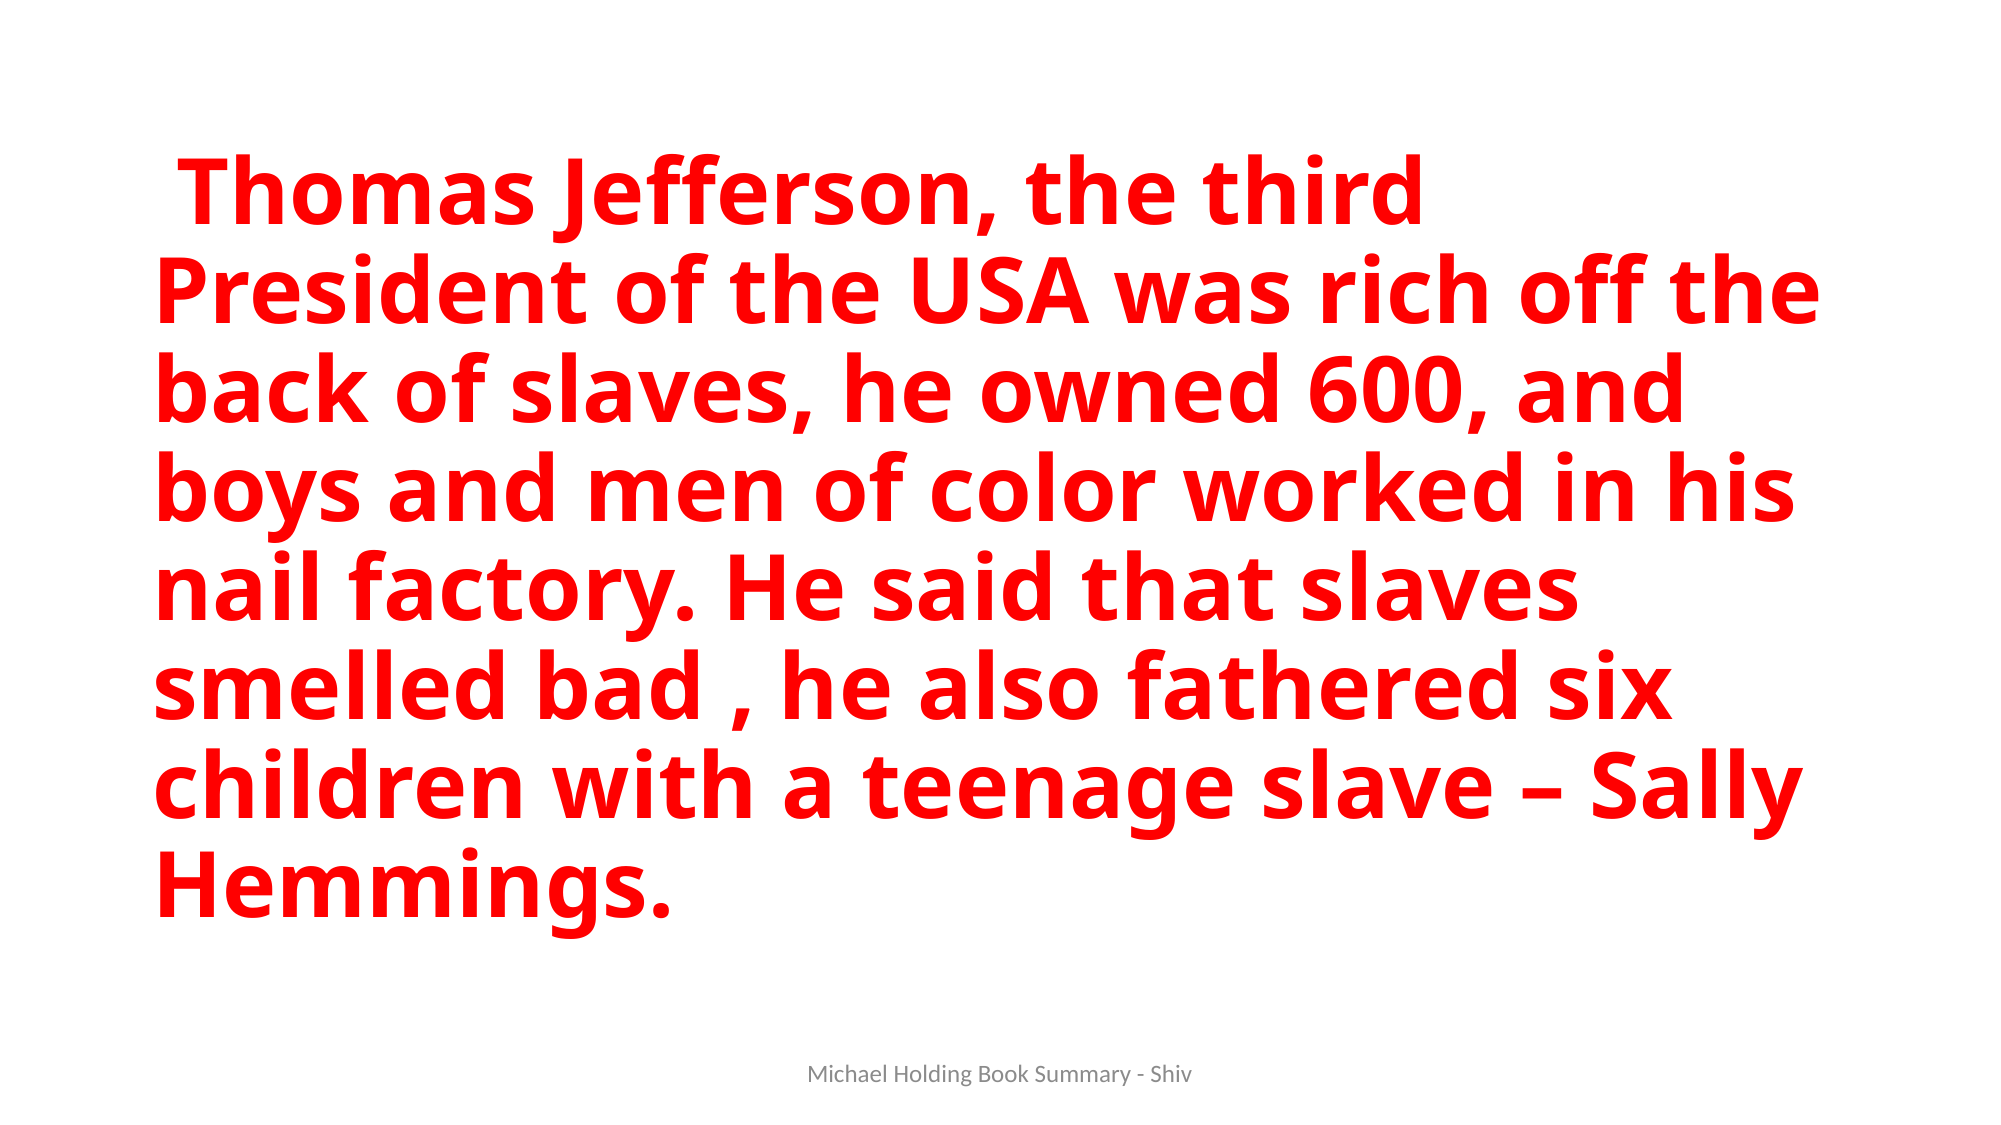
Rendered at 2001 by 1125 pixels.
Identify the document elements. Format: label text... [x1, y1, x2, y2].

footer Michael Holding Book Summary - Shiv [662, 1042, 1338, 1103]
title Thomas Jefferson, the third President of the USA was rich off the back of slaves, he owned 600, and boys and men of color worked in his nail factory. He said that slaves smelled bad , he also fathered six children with a teenage slave – Sally Hemmings. [137, 59, 1863, 1023]
